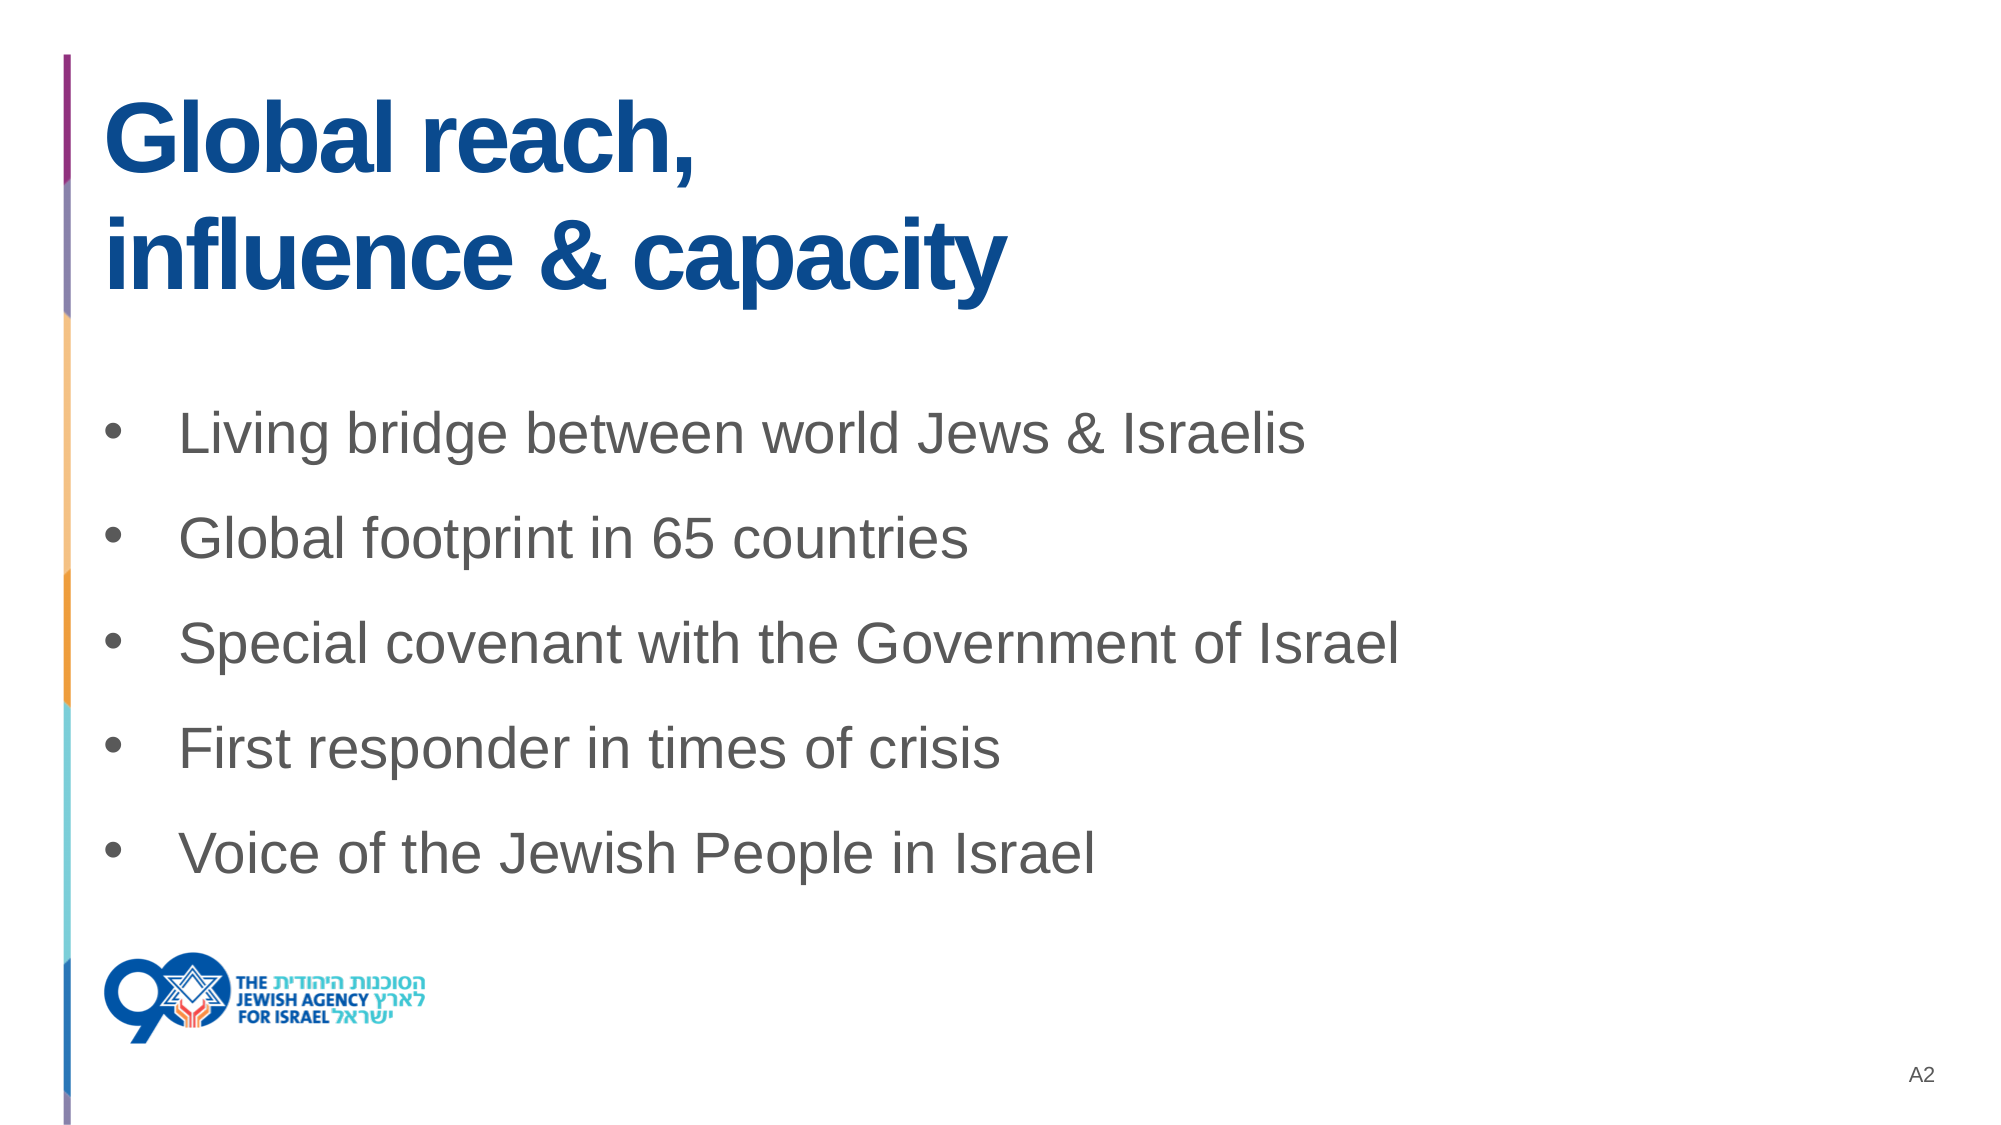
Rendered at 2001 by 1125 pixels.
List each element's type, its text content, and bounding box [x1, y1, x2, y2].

picture [100, 943, 429, 1053]
text_box A2 [1877, 1052, 1950, 1094]
text_box Global reach, influence & capacity [88, 68, 1104, 317]
text_box Living bridge between world Jews & Israelis Global footprint in 65 countries Special covenant with the Government of Israel First responder in times of crisis Voice of the Jewish People in Israel [88, 352, 1623, 893]
picture [0, 55, 603, 1124]
